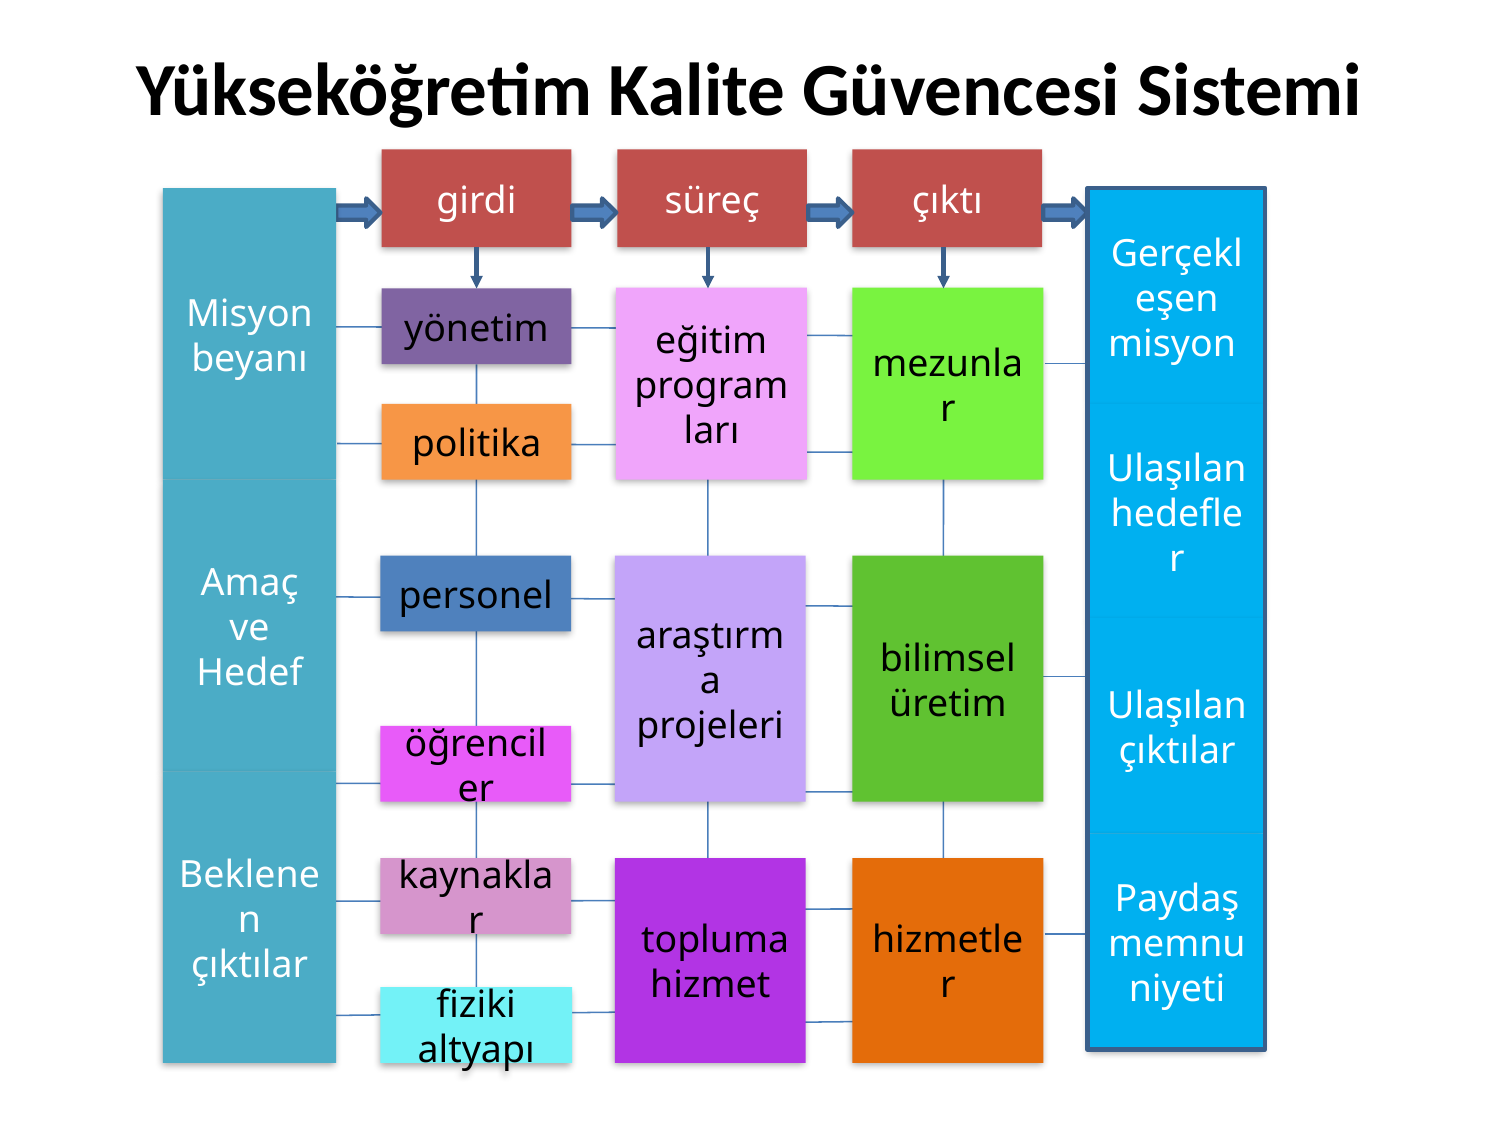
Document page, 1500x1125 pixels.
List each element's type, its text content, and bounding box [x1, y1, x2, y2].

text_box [162, 149, 1266, 1064]
title Yükseköğretim Kalite Güvencesi Sistemi [0, 0, 1500, 191]
